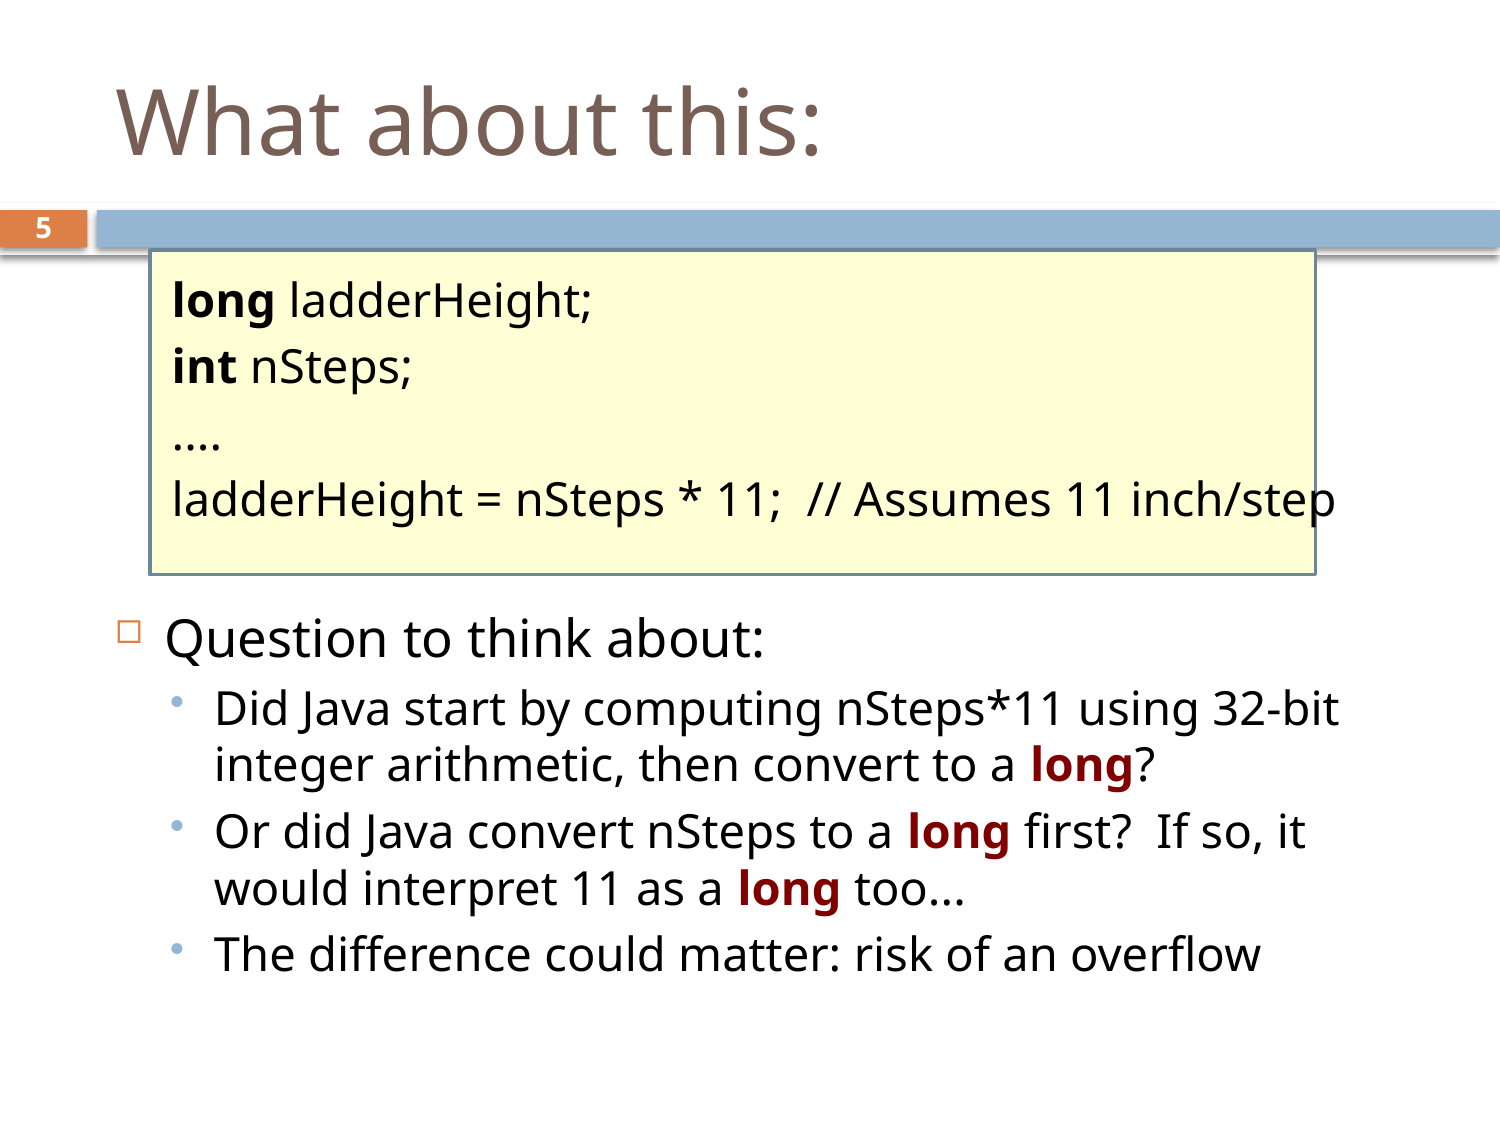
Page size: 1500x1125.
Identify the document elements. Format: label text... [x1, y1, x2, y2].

title What about this: [100, 37, 1438, 200]
list long ladderHeight; int nSteps; .... ladderHeight = nSteps * 11; // Assumes 11 inch/step Question to think about: Did Java start by computing nSteps*11 using 32-bit integer arithmetic, then convert to a long? Or did Java convert nSteps to a long first? If so, it would interpret 11 as a long too... The difference could matter: risk of an overflow [100, 262, 1438, 1000]
slide_number 5 [0, 208, 88, 249]
text_box [148, 248, 1317, 262]
